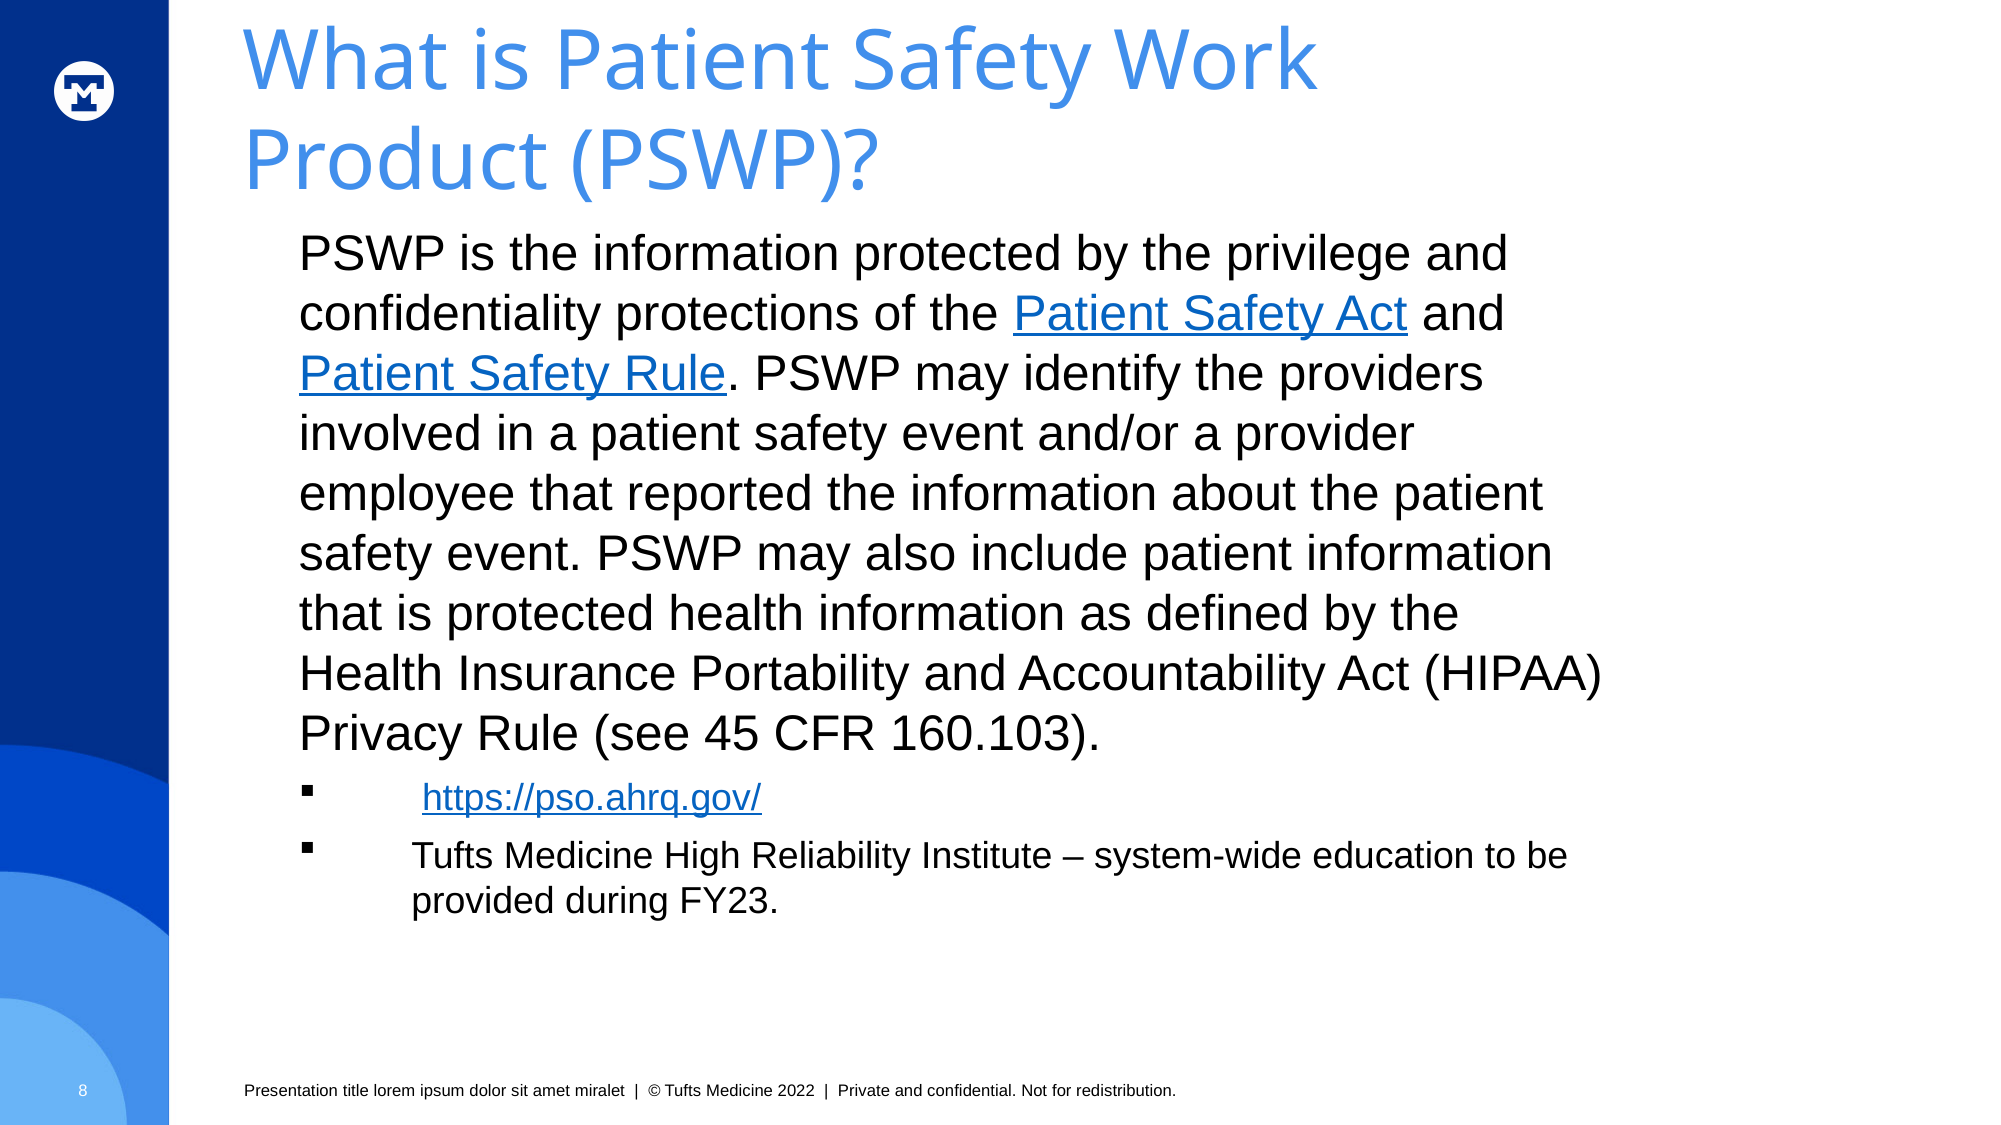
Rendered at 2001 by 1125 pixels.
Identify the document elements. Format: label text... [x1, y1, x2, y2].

footer Presentation title lorem ipsum dolor sit amet miralet | © Tufts Medicine 2022 | Private and confidential. Not for redistribution. [242, 1075, 1352, 1100]
slide_number 8 [46, 1075, 120, 1100]
picture [0, 0, 2001, 1125]
title What is Patient Safety Work Product (PSWP)? [242, 74, 1924, 207]
list PSWP is the information protected by the privilege and confidentiality protections of the Patient Safety Act and Patient Safety Rule. PSWP may identify the providers involved in a patient safety event and/or a provider employee that reported the information about the patient safety event. PSWP may also include patient information that is protected health information as defined by the Health Insurance Portability and Accountability Act (HIPAA) Privacy Rule (see 45 CFR 160.103). https://pso.ahrq.gov/ Tufts Medicine High Reliability Institute – system-wide education to be provided during FY23. [242, 220, 1925, 1051]
